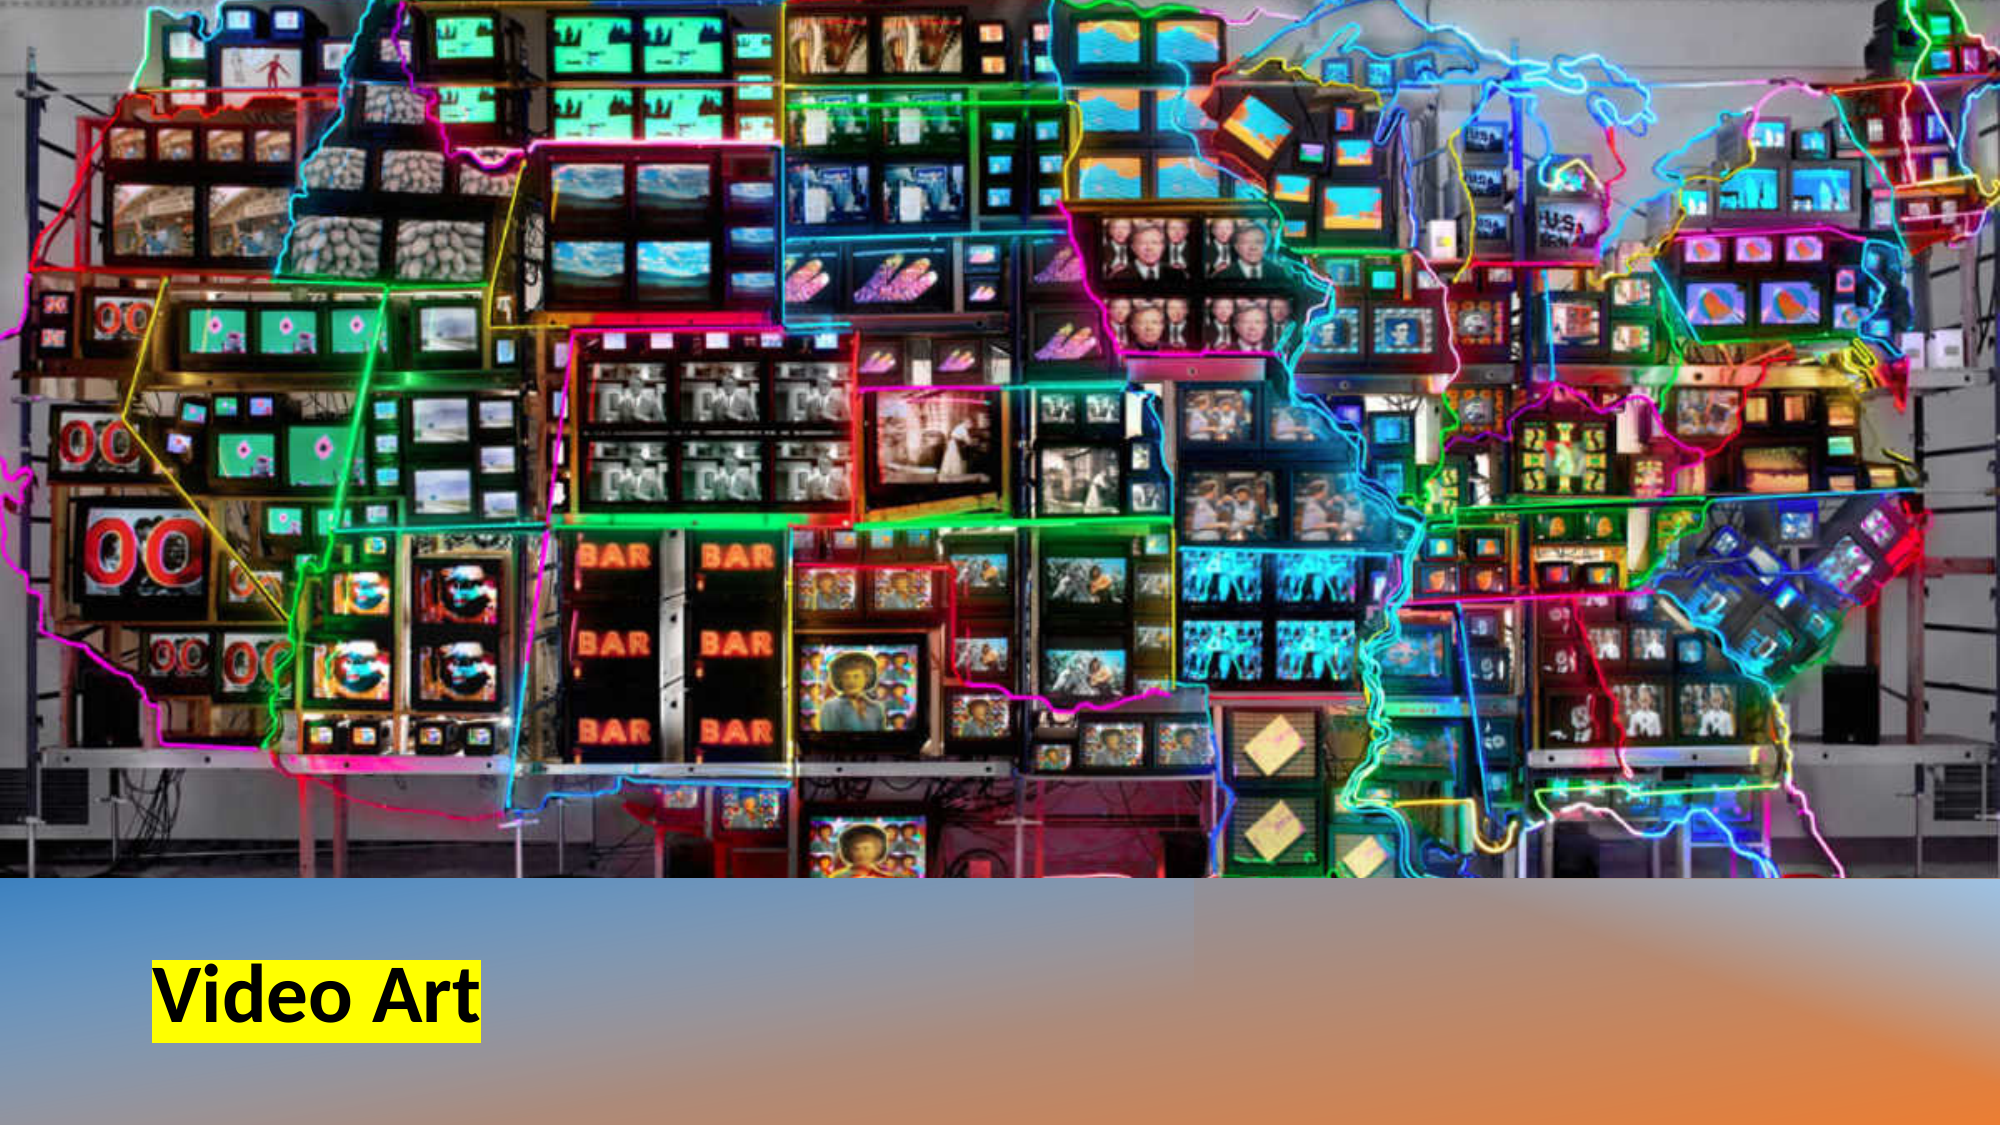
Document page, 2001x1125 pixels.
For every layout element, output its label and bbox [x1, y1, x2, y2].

text_box [0, 878, 2000, 1125]
list [0, 0, 2000, 878]
